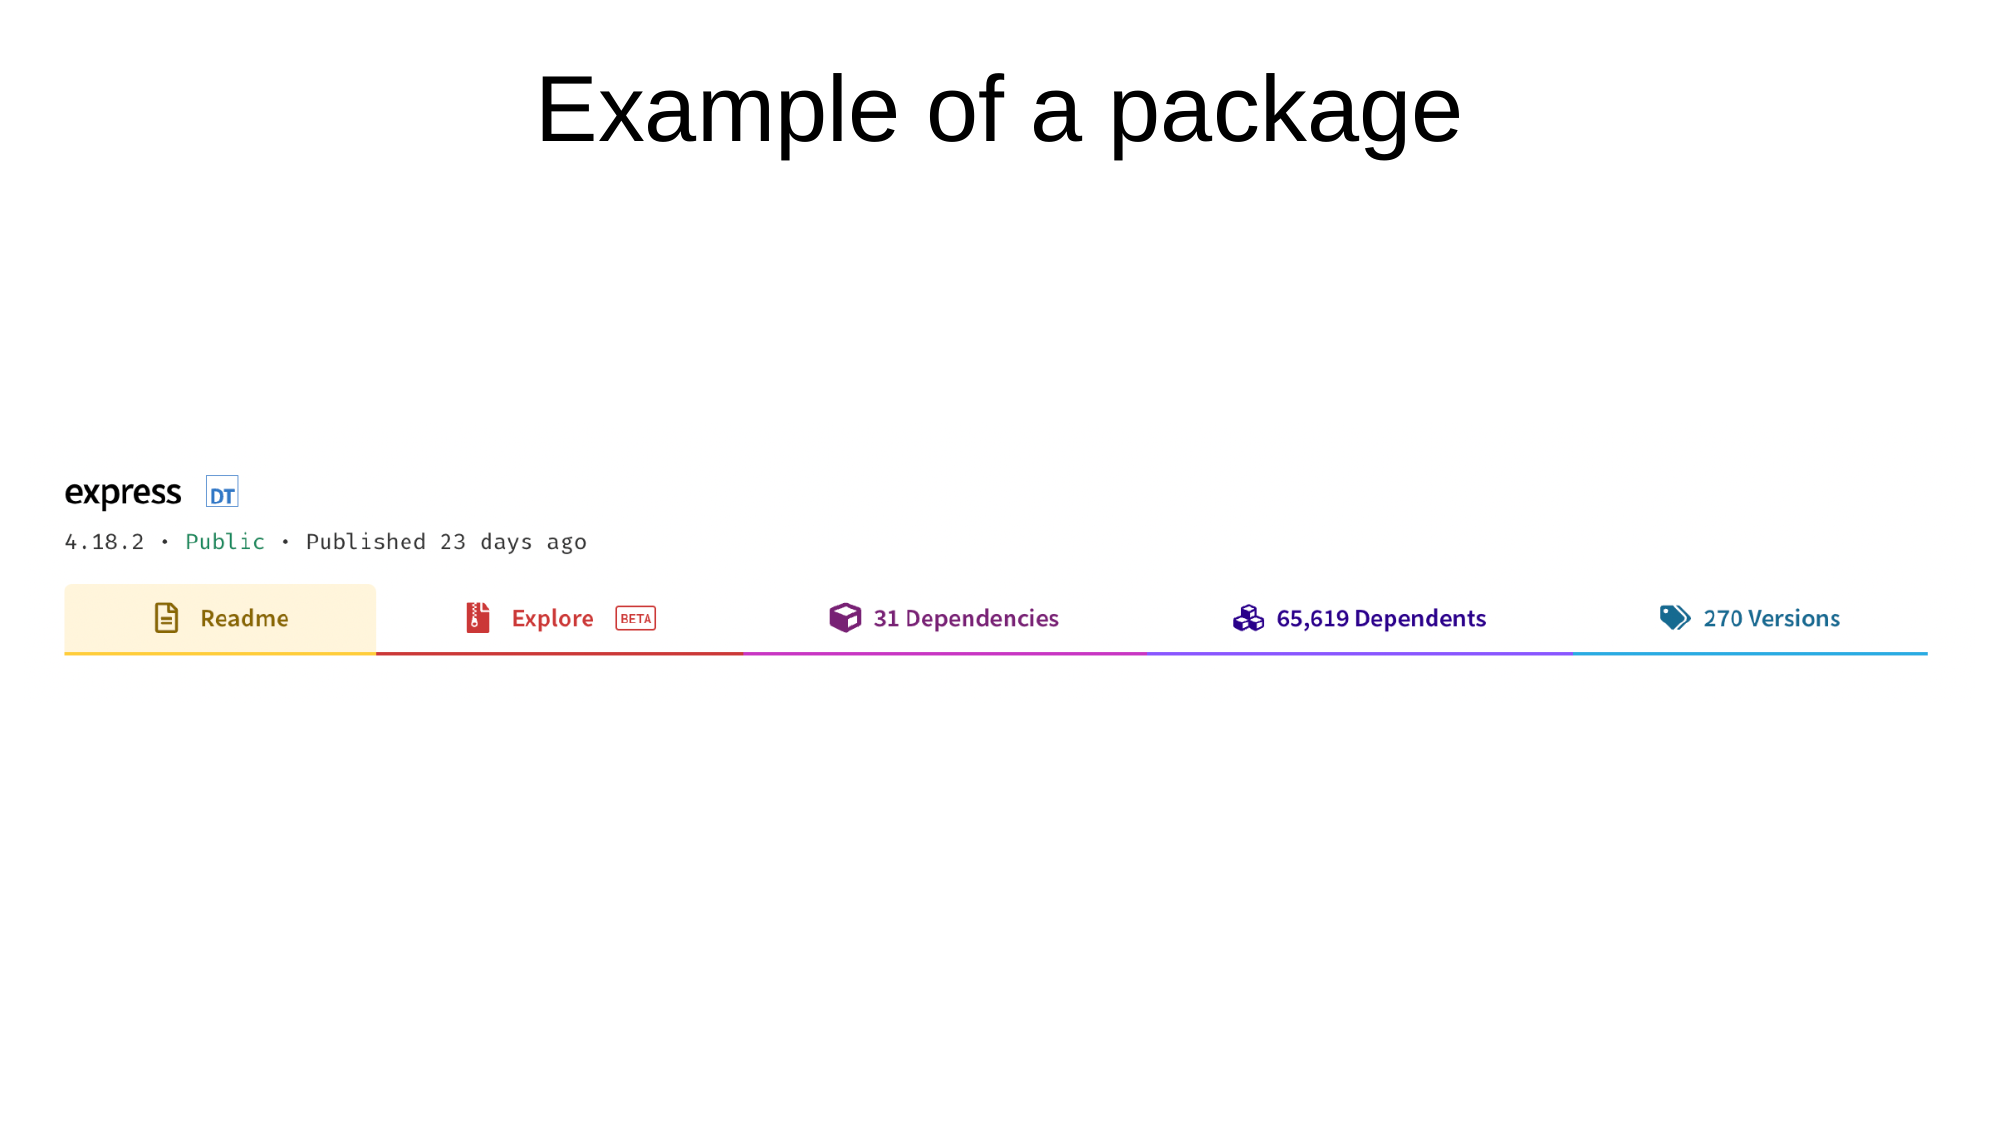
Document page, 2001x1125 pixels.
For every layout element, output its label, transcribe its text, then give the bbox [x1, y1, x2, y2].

picture [24, 421, 1976, 704]
title Example of a package [150, 45, 1850, 180]
